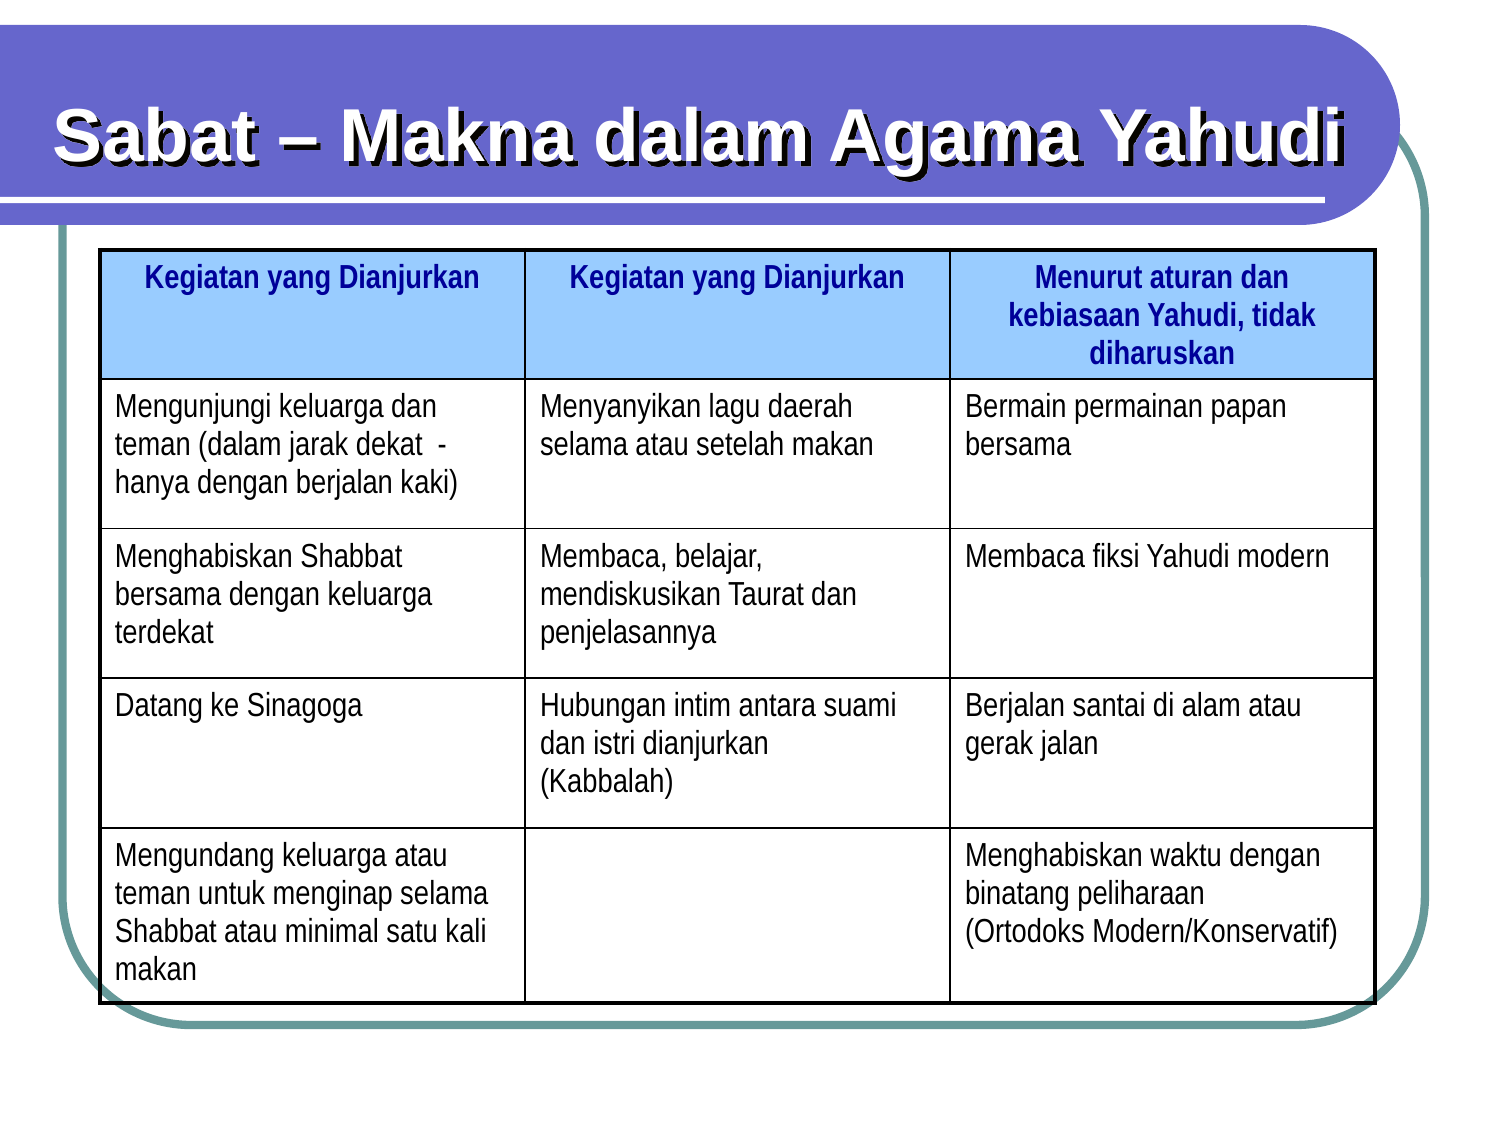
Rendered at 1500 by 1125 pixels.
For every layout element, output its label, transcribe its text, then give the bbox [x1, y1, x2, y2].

table_cell Mengunjungi keluarga dan teman (dalam jarak dekat - hanya dengan berjalan kaki) [102, 380, 524, 528]
table_header Kegiatan yang Dianjurkan [526, 252, 949, 378]
table_cell Menyanyikan lagu daerah selama atau setelah makan [526, 380, 949, 528]
table_cell Membaca fiksi Yahudi modern [951, 529, 1373, 677]
table_cell Mengundang keluarga atau teman untuk menginap selama Shabbat atau minimal satu kali makan [102, 829, 524, 1001]
table_cell Bermain permainan papan bersama [951, 380, 1373, 528]
table_cell [526, 829, 949, 1001]
table_cell Menghabiskan waktu dengan binatang peliharaan (Ortodoks Modern/Konservatif) [951, 829, 1373, 1001]
table_cell Membaca, belajar, mendiskusikan Taurat dan penjelasannya [526, 529, 949, 677]
table_cell Datang ke Sinagoga [102, 679, 524, 827]
table_cell Berjalan santai di alam atau gerak jalan [951, 679, 1373, 827]
table_header Menurut aturan dan kebiasaan Yahudi, tidak diharuskan [951, 252, 1373, 378]
table_cell Hubungan intim antara suami dan istri dianjurkan (Kabbalah) [526, 679, 949, 827]
text_box Sabat – Makna dalam Agama Yahudi [37, 37, 1488, 225]
table_header Kegiatan yang Dianjurkan [102, 252, 524, 378]
table_cell Menghabiskan Shabbat bersama dengan keluarga terdekat [102, 529, 524, 677]
